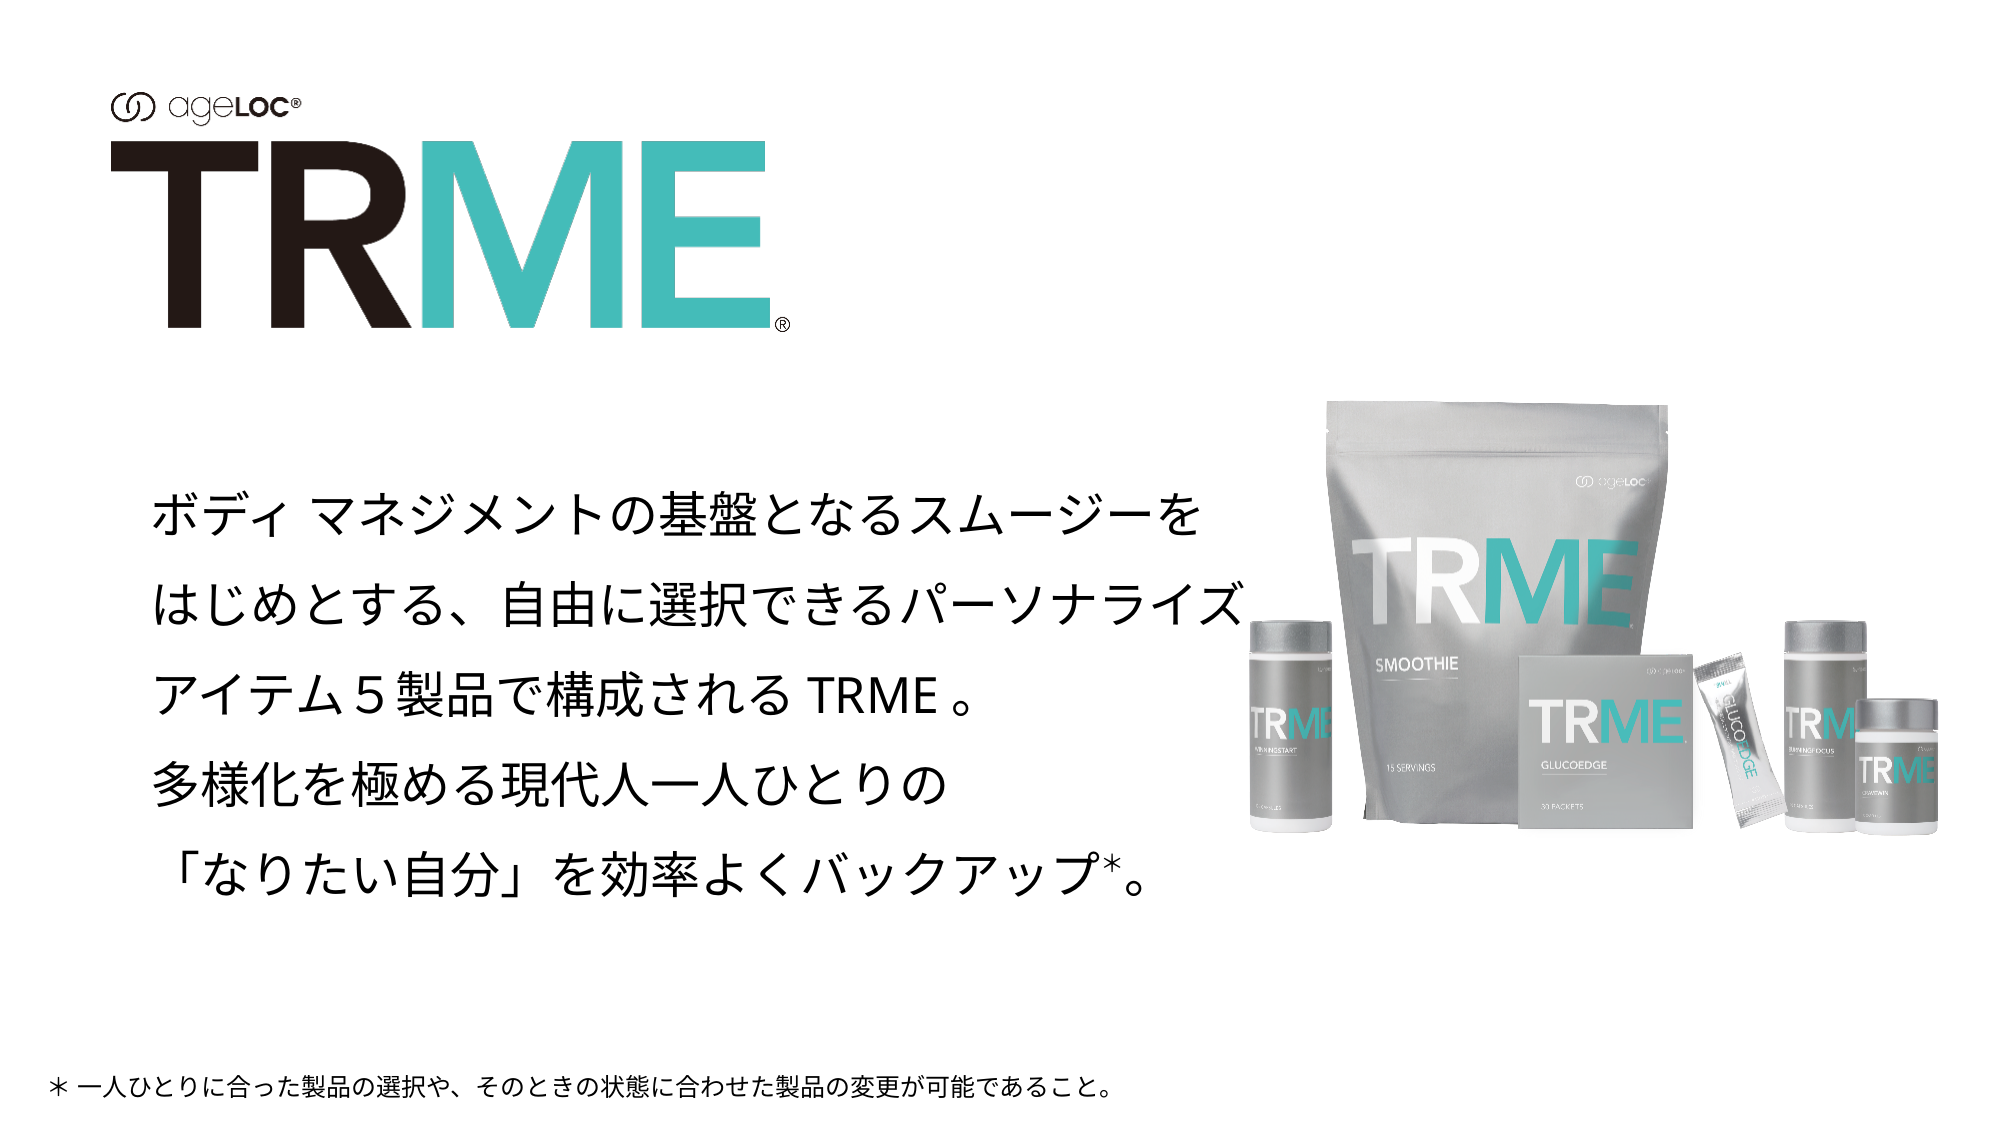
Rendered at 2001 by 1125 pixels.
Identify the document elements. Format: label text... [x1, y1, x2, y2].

picture [1229, 390, 1962, 851]
text_box ボディ マネジメントの基盤となるスムージーを はじめとする、自由に選択できるパーソナライズアイテム５製品で構成されるTRME。 多様化を極める現代人一人ひとりの 「なりたい自分」を効率よくバックアップ＊。 [135, 445, 1287, 911]
picture [110, 92, 790, 332]
text_box ＊ 一人ひとりに合った製品の選択や、そのときの状態に合わせた製品の変更が可能であること。 [32, 1064, 1196, 1110]
